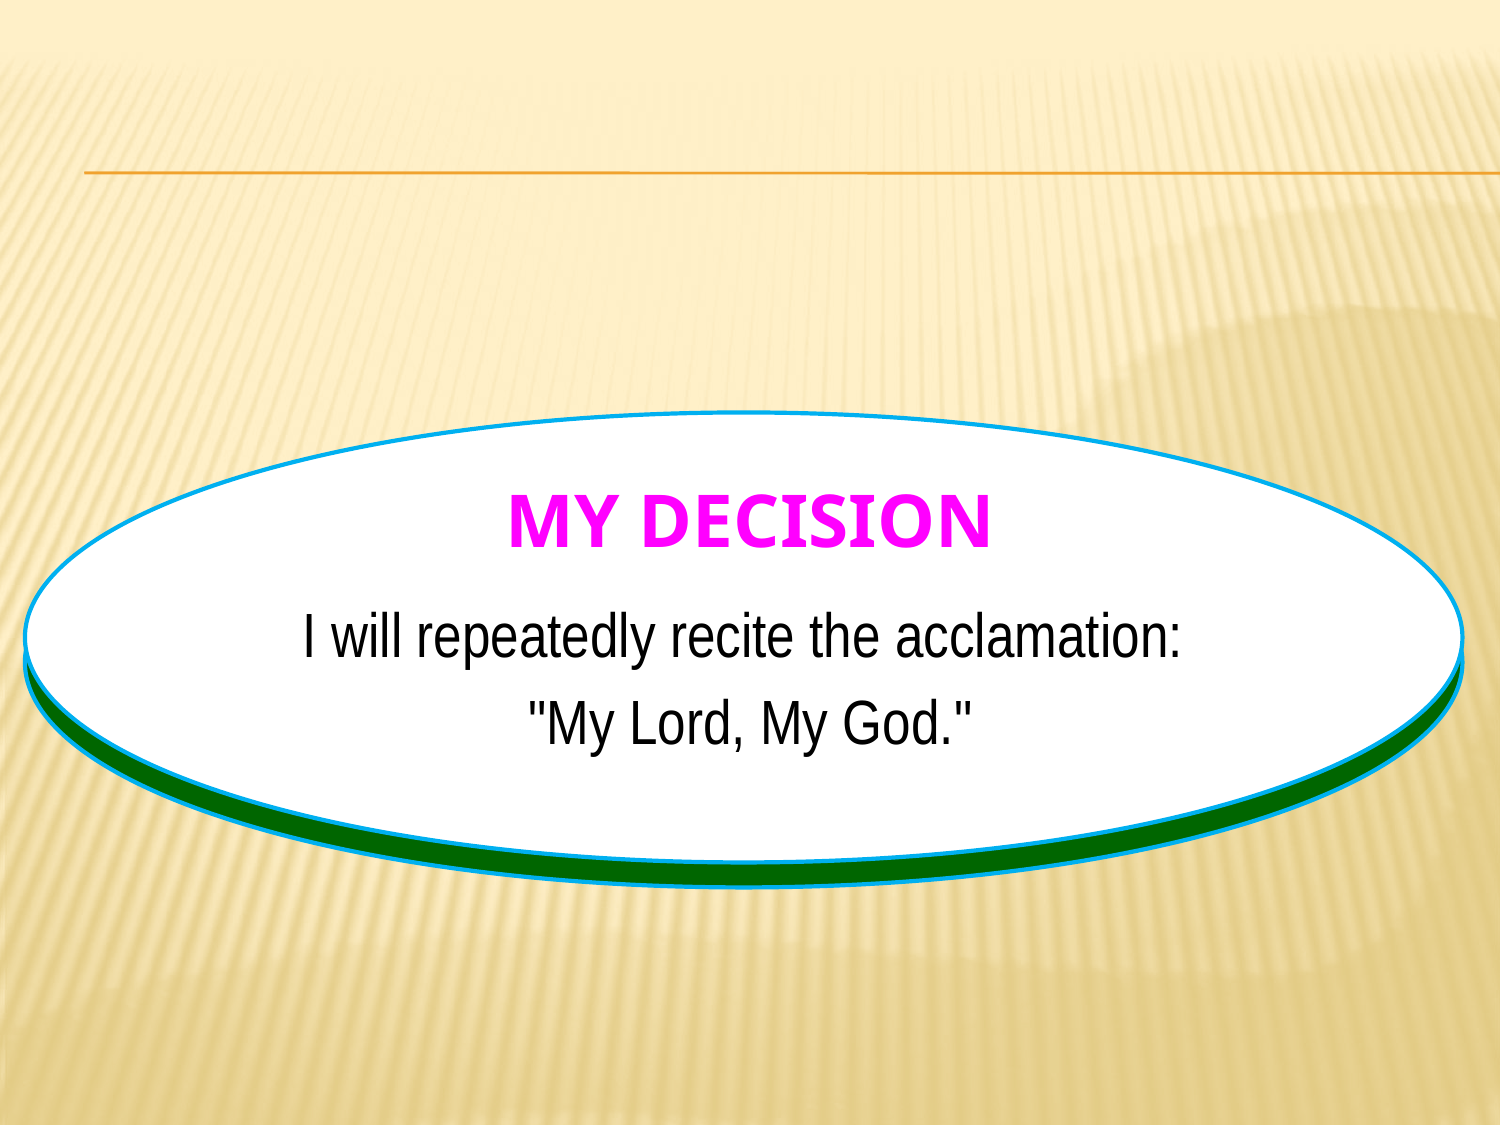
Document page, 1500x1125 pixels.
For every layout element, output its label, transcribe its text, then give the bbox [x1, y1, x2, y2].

text_box [22, 600, 99, 740]
text_box [169, 800, 1318, 890]
text_box [1388, 653, 1465, 765]
title MY DECISION [0, 437, 1500, 600]
text_box [404, 410, 1084, 437]
text_box [22, 651, 99, 765]
list I will repeatedly recite the acclamation: "My Lord, My God." [99, 587, 1388, 800]
text_box [239, 800, 1248, 865]
text_box [1388, 600, 1465, 740]
